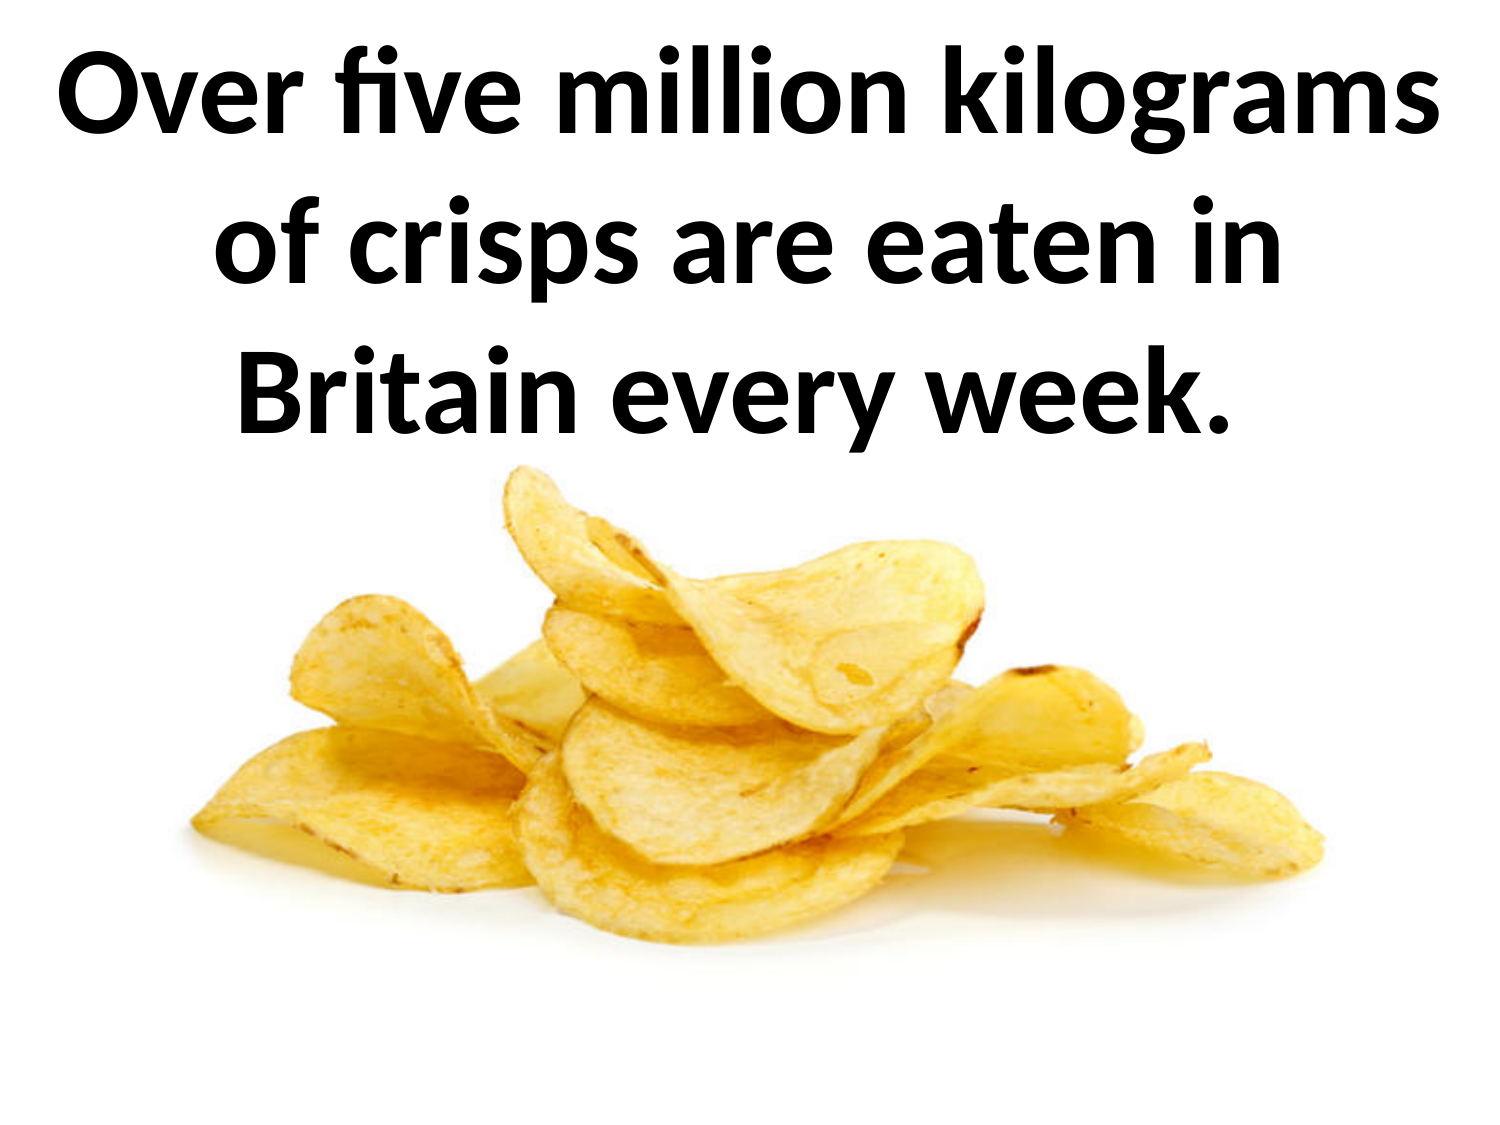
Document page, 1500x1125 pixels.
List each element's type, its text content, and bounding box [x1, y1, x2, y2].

picture [121, 352, 1382, 1125]
title Over five million kilograms of crisps are eaten in Britain every week. [17, 0, 1483, 468]
